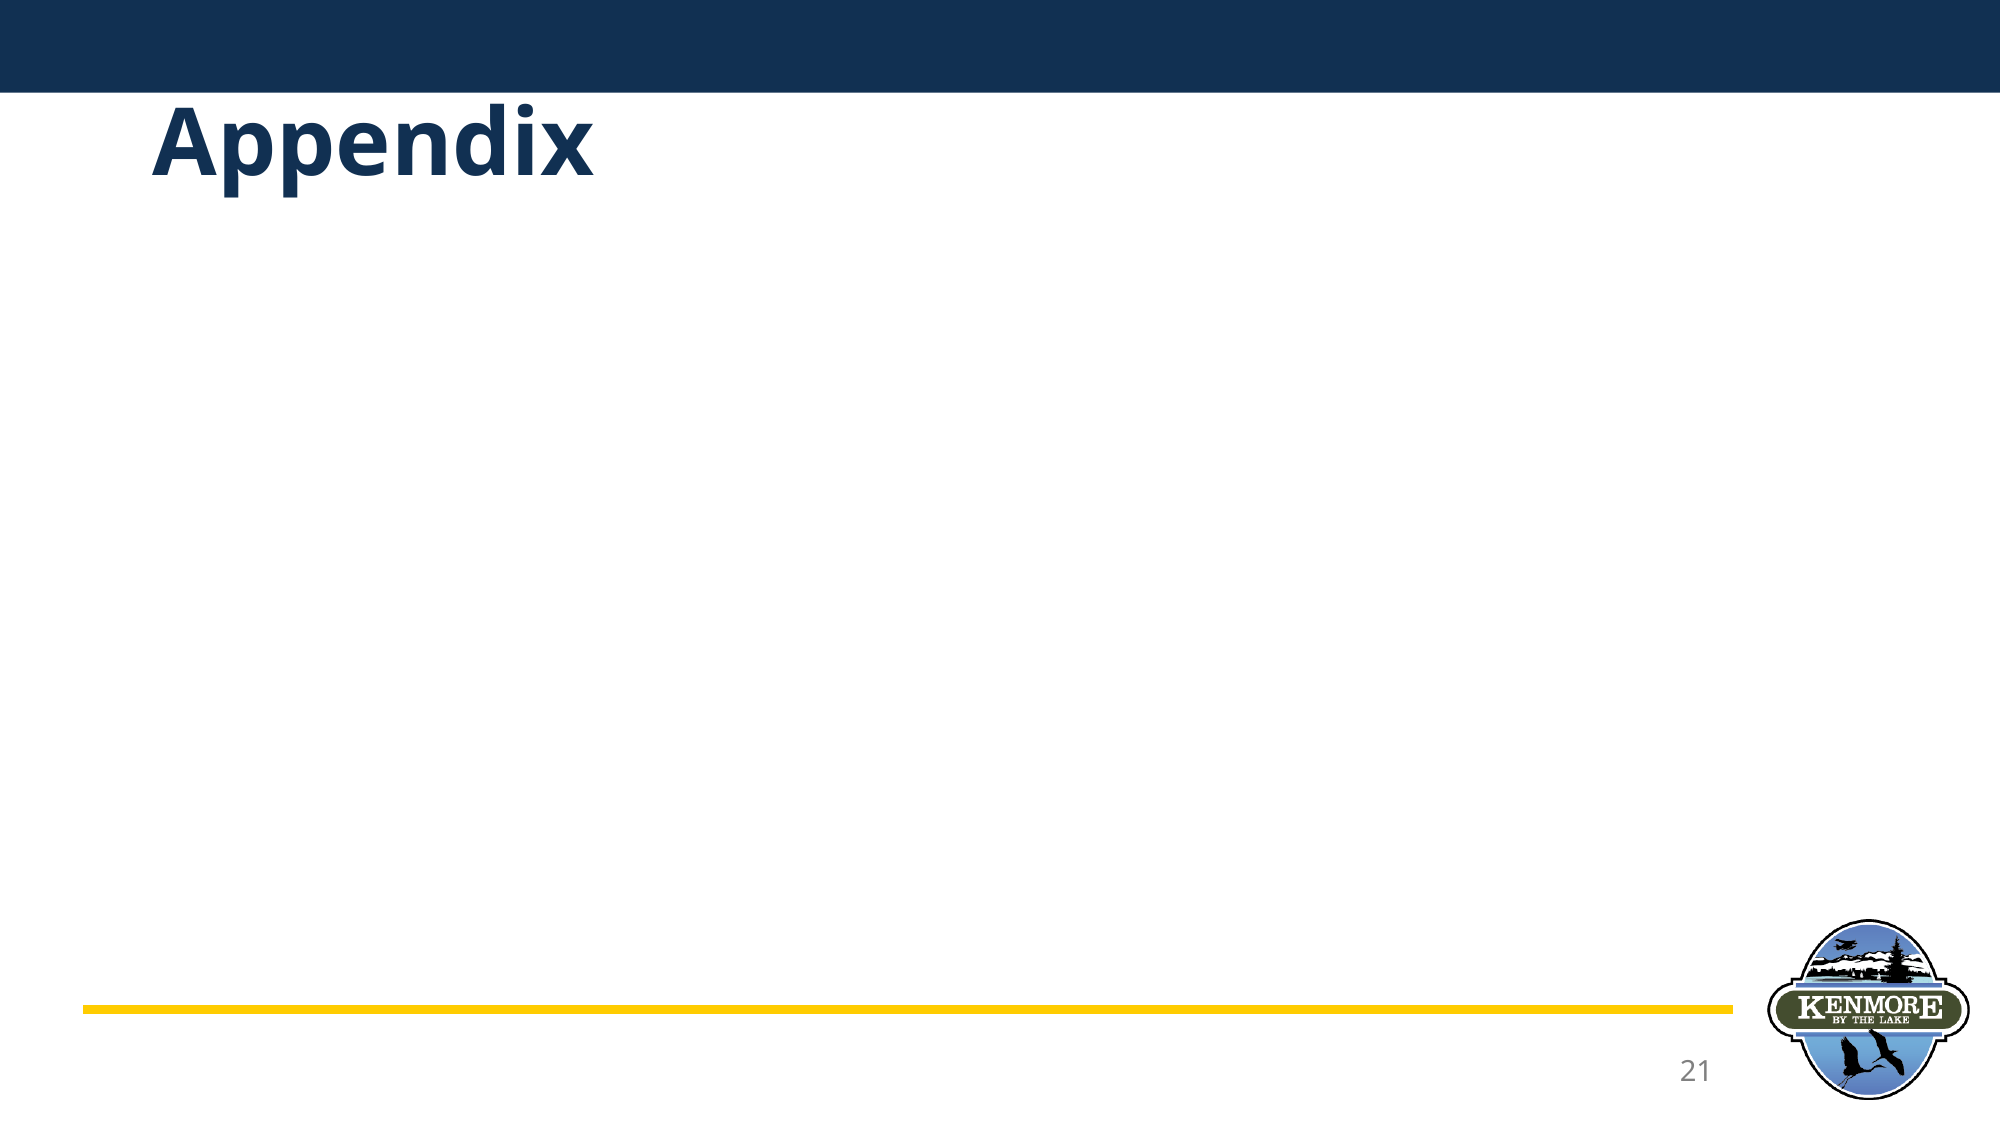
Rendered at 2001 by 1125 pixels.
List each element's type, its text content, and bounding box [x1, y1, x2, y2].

slide_number 21 [1412, 1042, 1729, 1103]
picture [1767, 919, 1970, 1100]
title Appendix [137, 93, 1863, 197]
